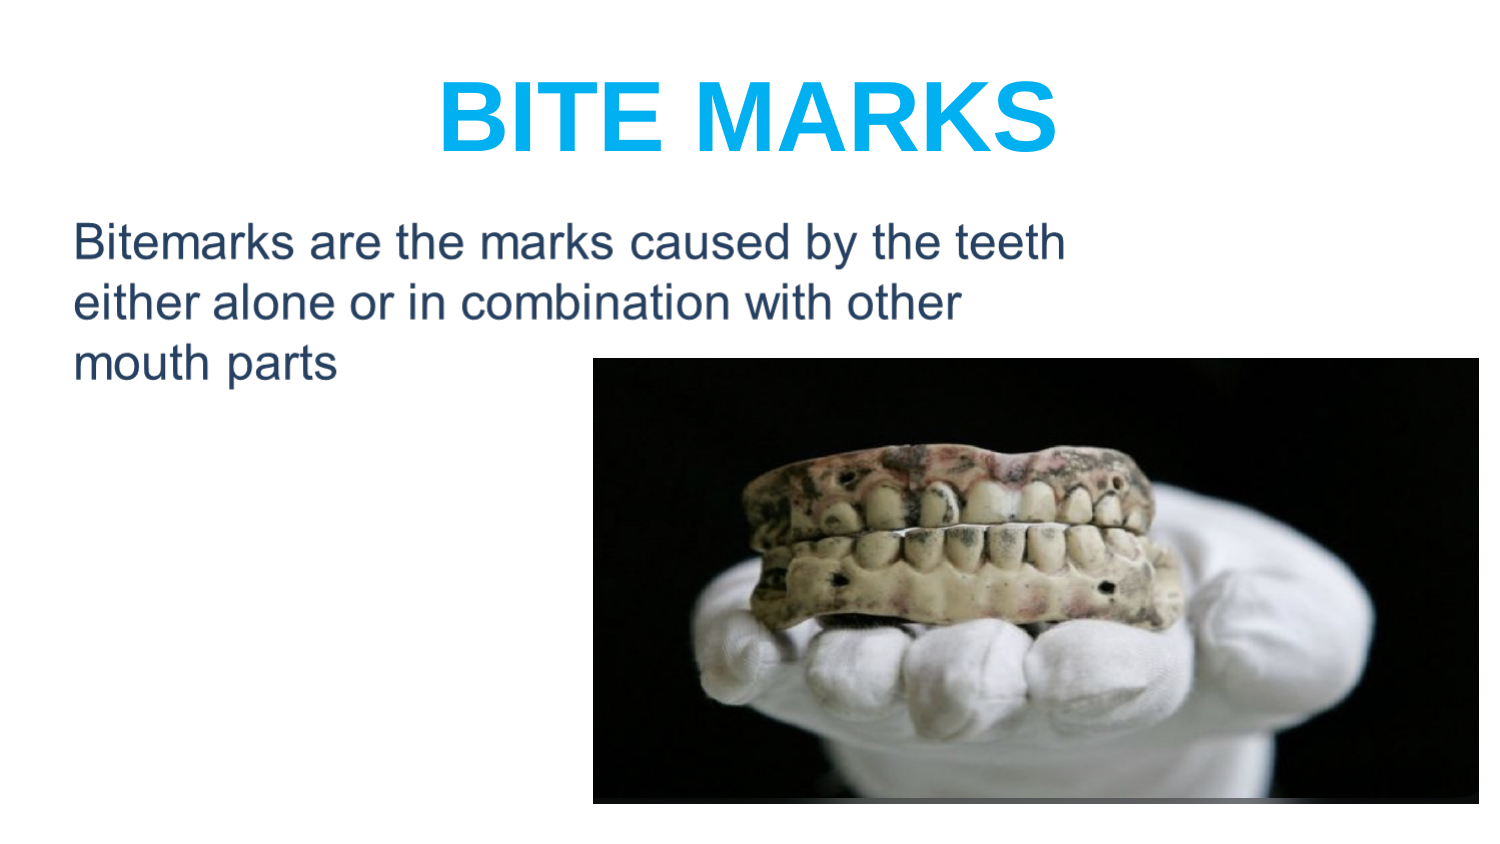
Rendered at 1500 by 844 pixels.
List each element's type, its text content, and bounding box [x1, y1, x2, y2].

picture [42, 195, 1480, 804]
text_box BITE MARKS [423, 43, 1076, 179]
